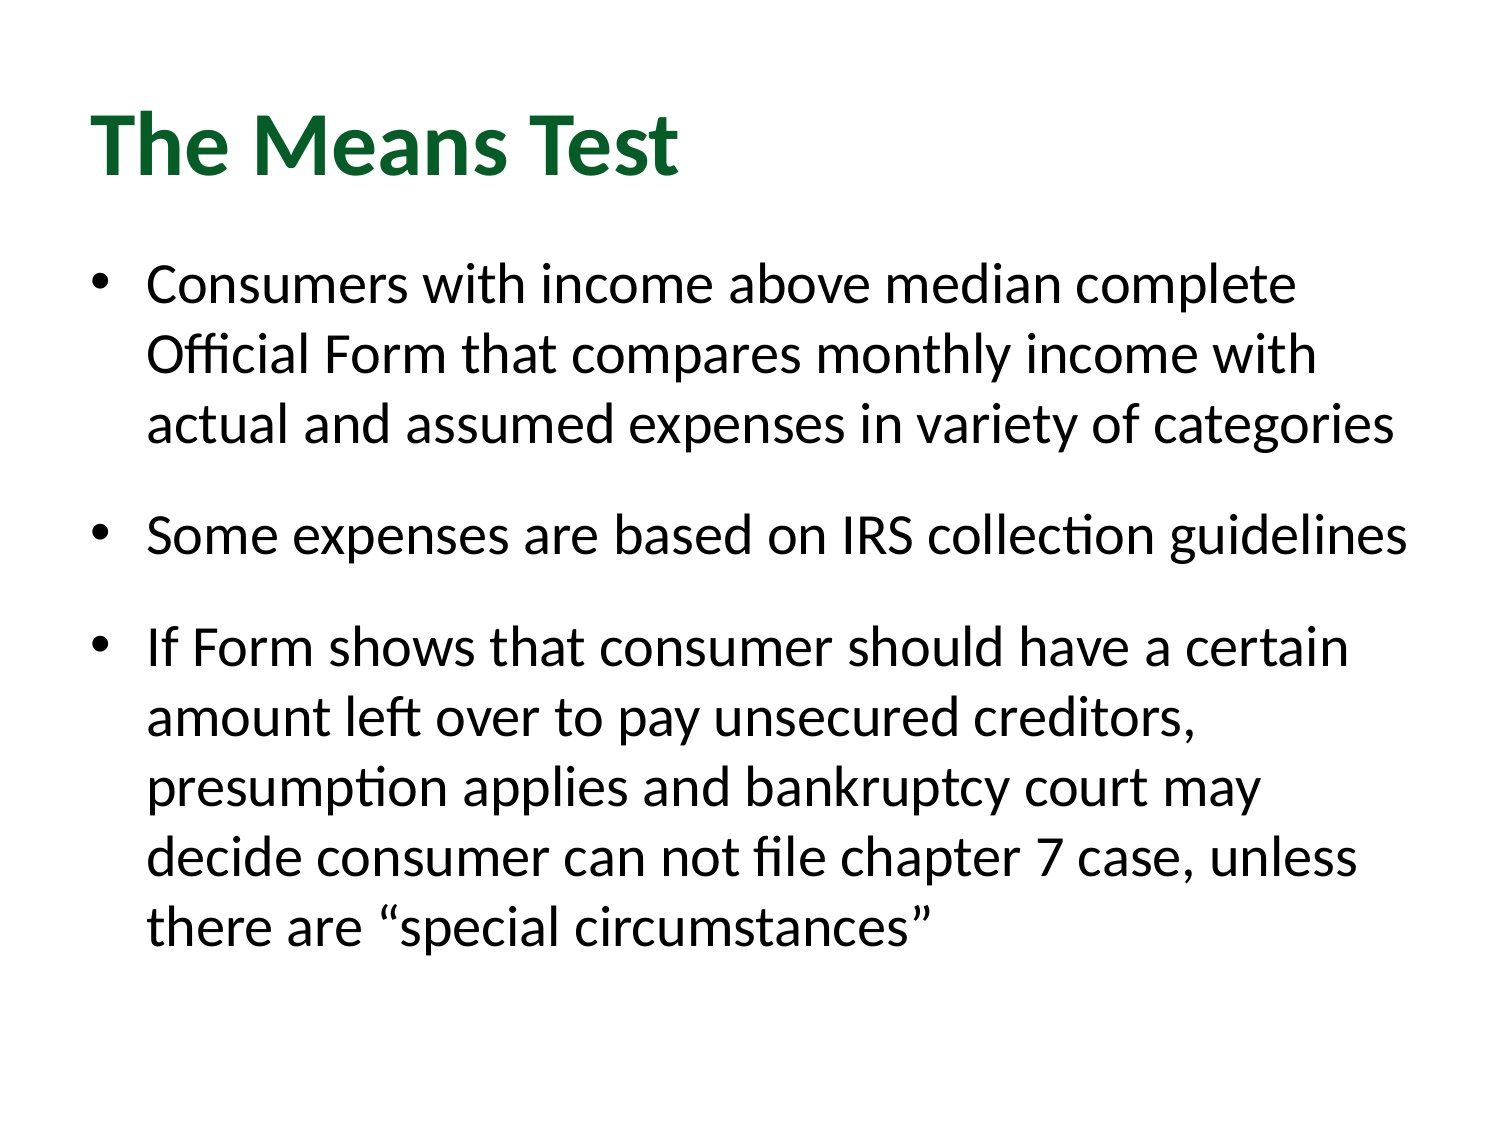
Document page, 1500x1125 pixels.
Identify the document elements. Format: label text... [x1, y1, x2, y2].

list Consumers with income above median complete Official Form that compares monthly income with actual and assumed expenses in variety of categories Some expenses are based on IRS collection guidelines If Form shows that consumer should have a certain amount left over to pay unsecured creditors, presumption applies and bankruptcy court may decide consumer can not file chapter 7 case, unless there are “special circumstances” [75, 237, 1425, 1050]
title The Means Test [75, 45, 1425, 233]
